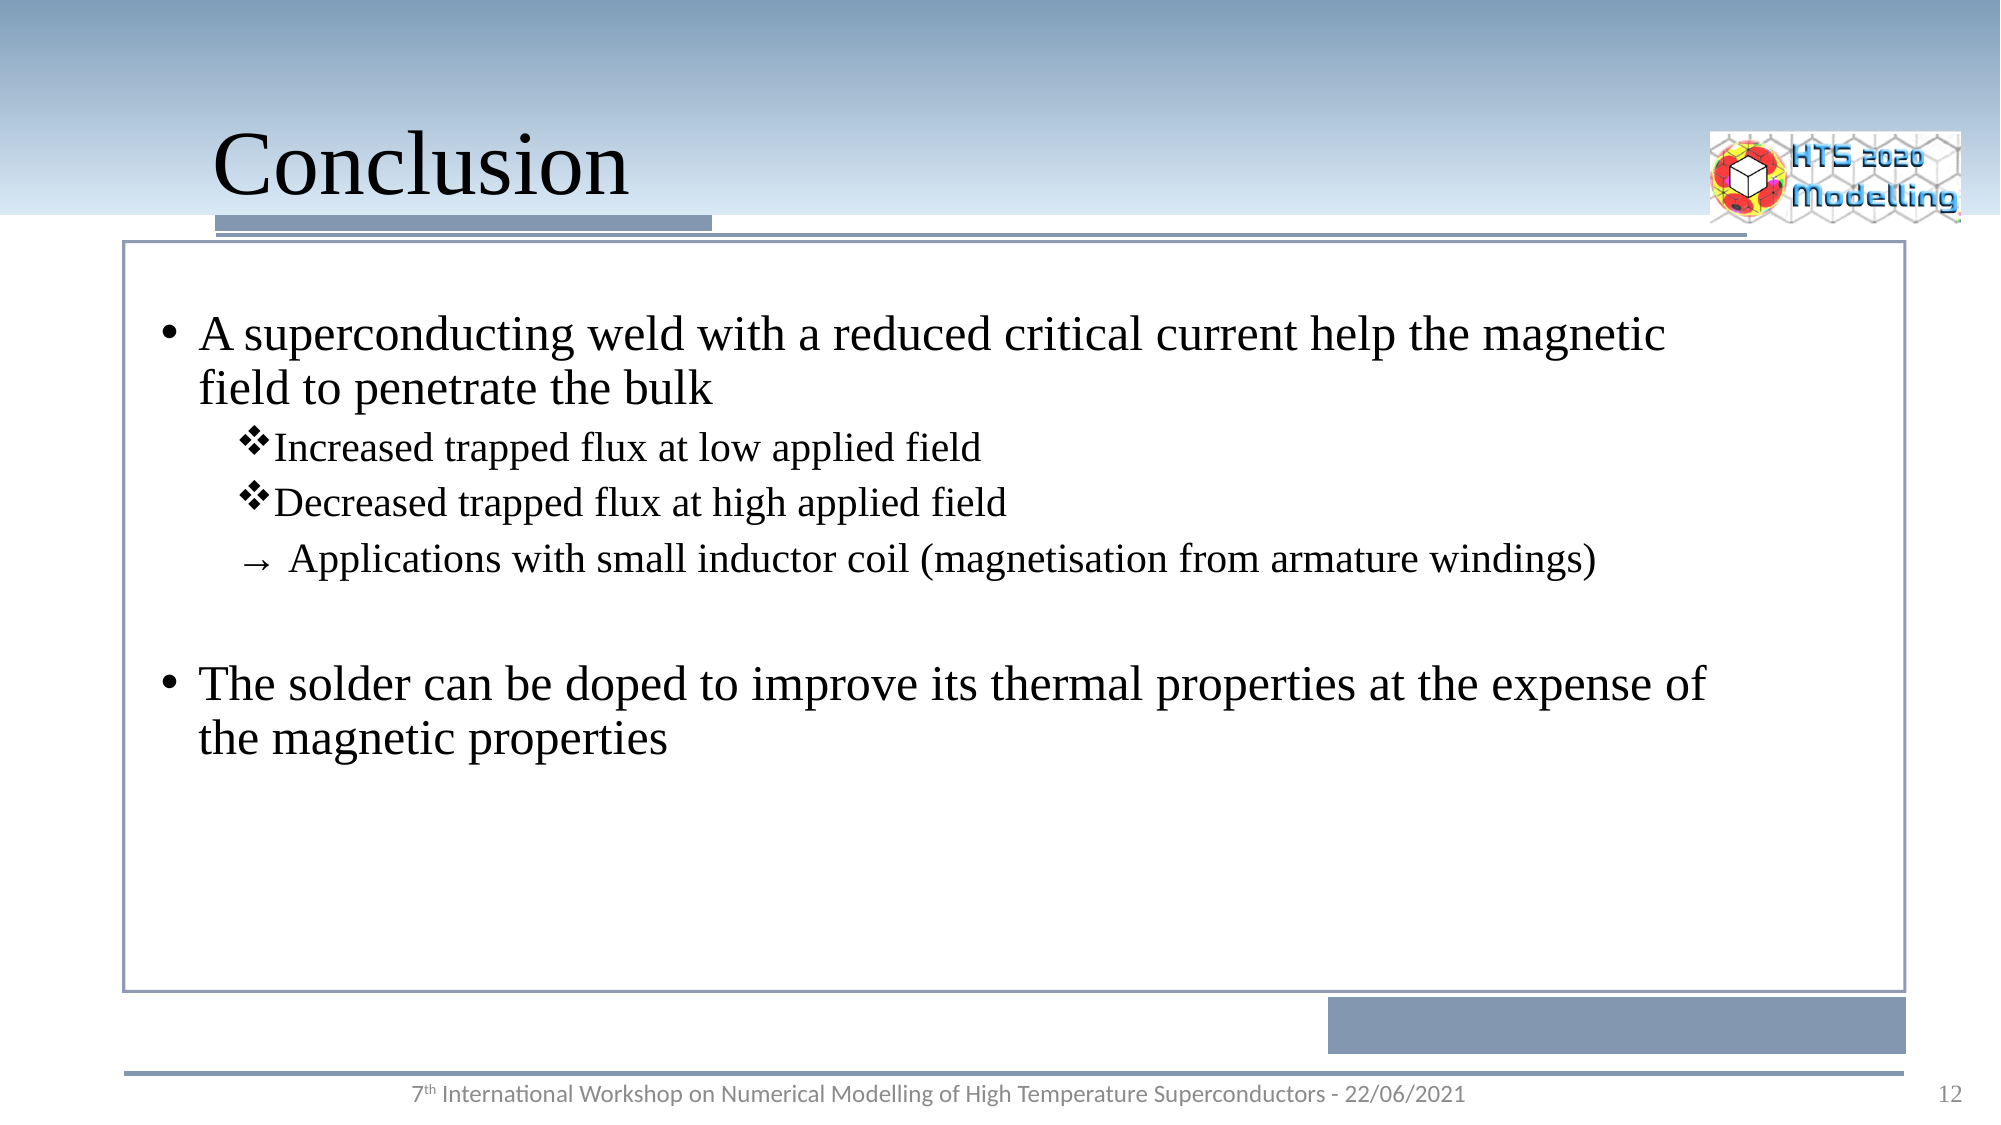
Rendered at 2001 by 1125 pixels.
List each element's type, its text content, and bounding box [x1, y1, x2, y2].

list A superconducting weld with a reduced critical current help the magnetic field to penetrate the bulk Increased trapped flux at low applied field Decreased trapped flux at high applied field → Applications with small inductor coil (magnetisation from armature windings) The solder can be doped to improve its thermal properties at the expense of the magnetic properties [145, 299, 1748, 1014]
slide_number 12 [1891, 1067, 1978, 1118]
footer 7th International Workshop on Numerical Modelling of High Temperature Superconductors - 22/06/2021 [30, 1067, 1844, 1118]
picture [1710, 117, 1961, 237]
title Conclusion [197, 87, 1691, 242]
